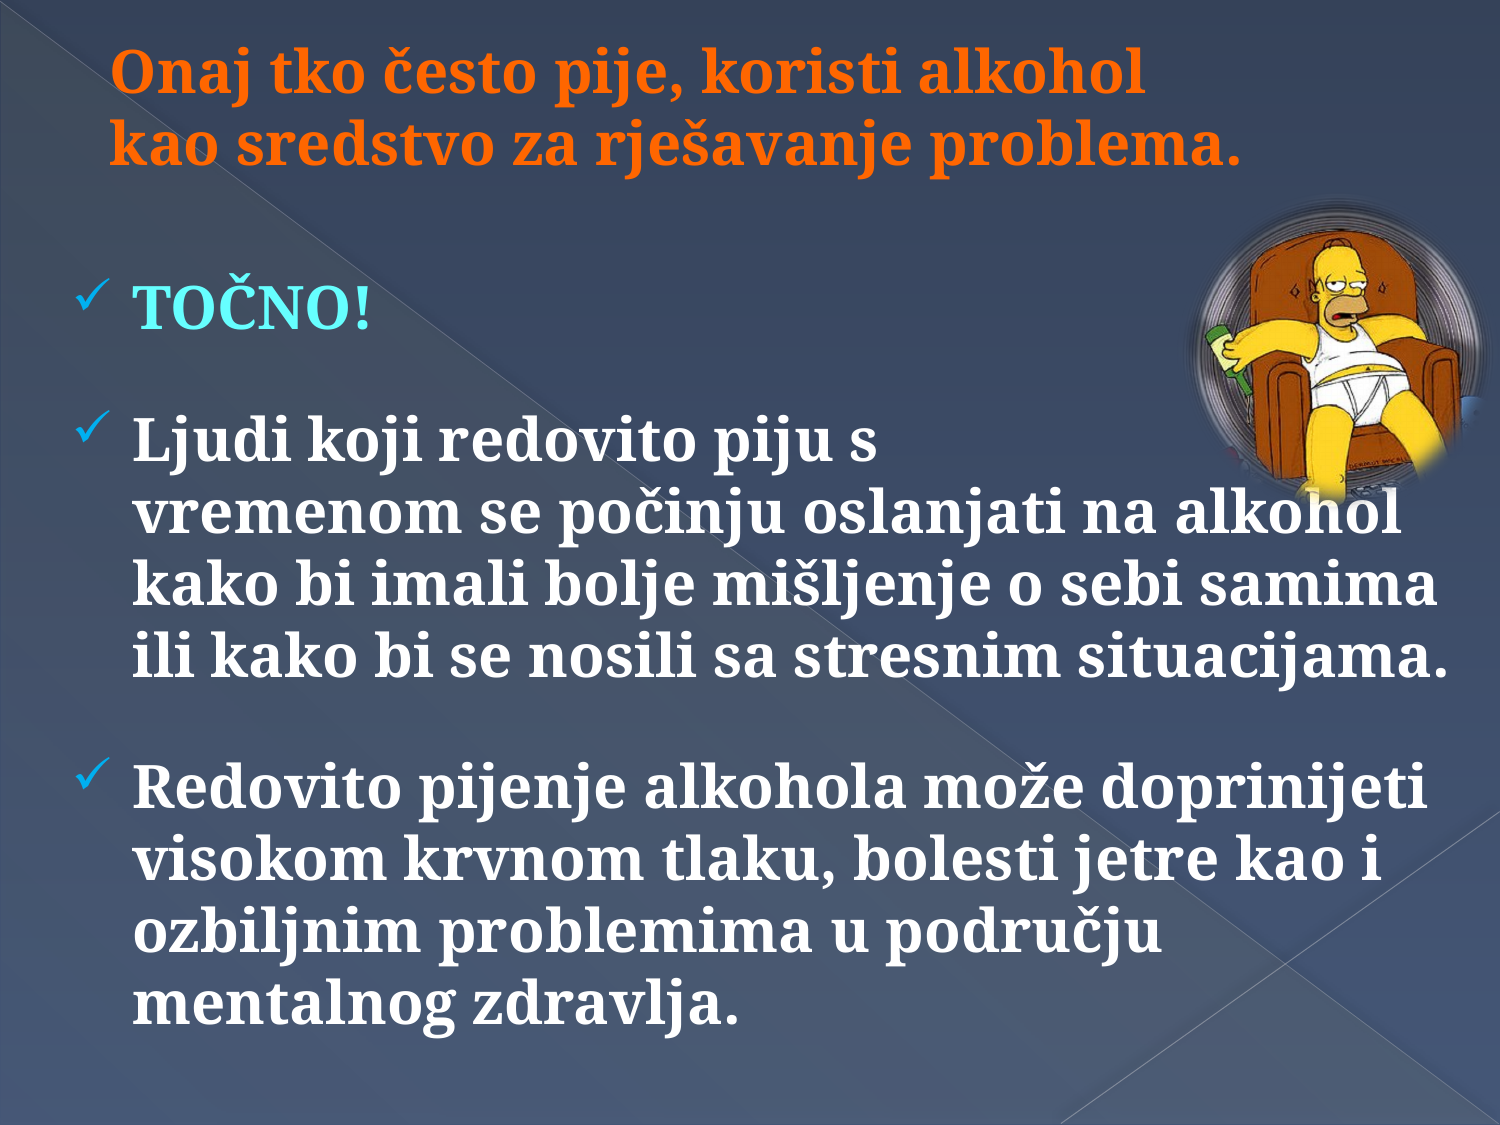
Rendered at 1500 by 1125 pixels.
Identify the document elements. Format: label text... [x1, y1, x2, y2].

list TOČNO! Ljudi koji redovito piju s vremenom se počinju oslanjati na alkohol kako bi imali bolje mišljenje o sebi samima ili kako bi se nosili sa stresnim situacijama. Redovito pijenje alkohola može doprinijeti visokom krvnom tlaku, bolesti jetre kao i ozbiljnim problemima u području mentalnog zdravlja. [46, 262, 1477, 1102]
picture [1174, 187, 1500, 516]
title Onaj tko često pije, koristi alkohol kao sredstvo za rješavanje problema. [23, 0, 1425, 211]
